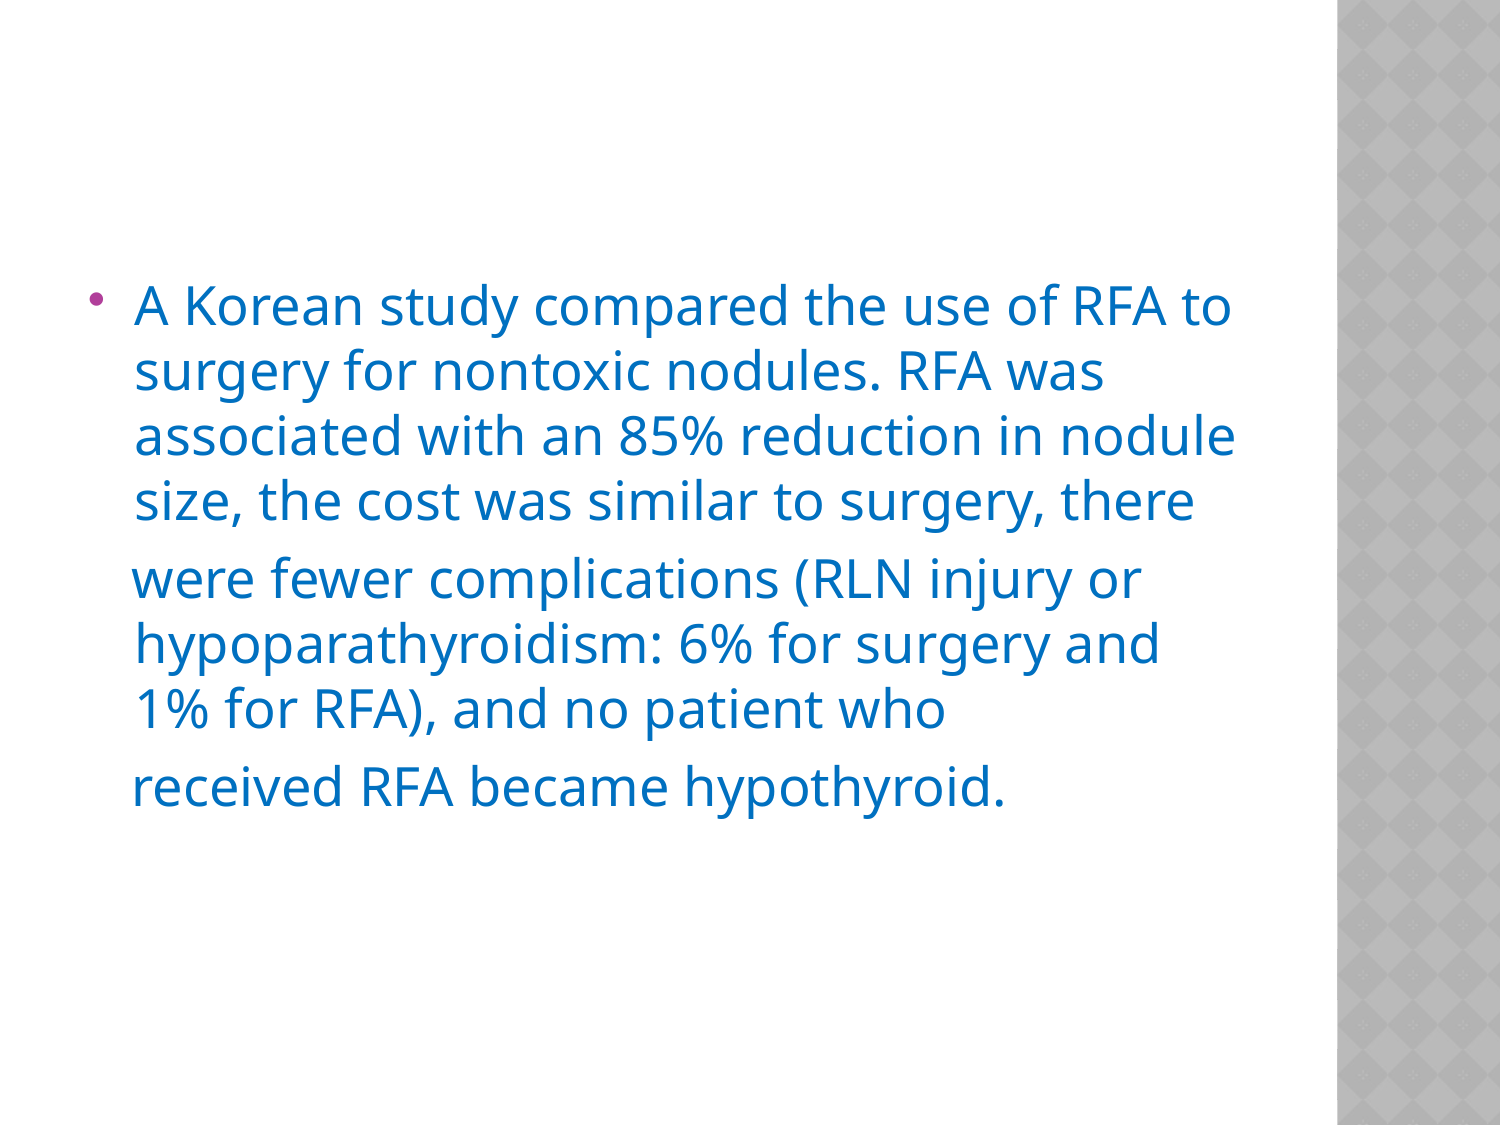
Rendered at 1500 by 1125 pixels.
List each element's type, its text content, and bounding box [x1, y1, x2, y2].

list A Korean study compared the use of RFA to surgery for nontoxic nodules. RFA was associated with an 85% reduction in nodule size, the cost was similar to surgery, there were fewer complications (RLN injury or hypoparathyroidism: 6% for surgery and 1% for RFA), and no patient who received RFA became hypothyroid. [75, 264, 1263, 1059]
